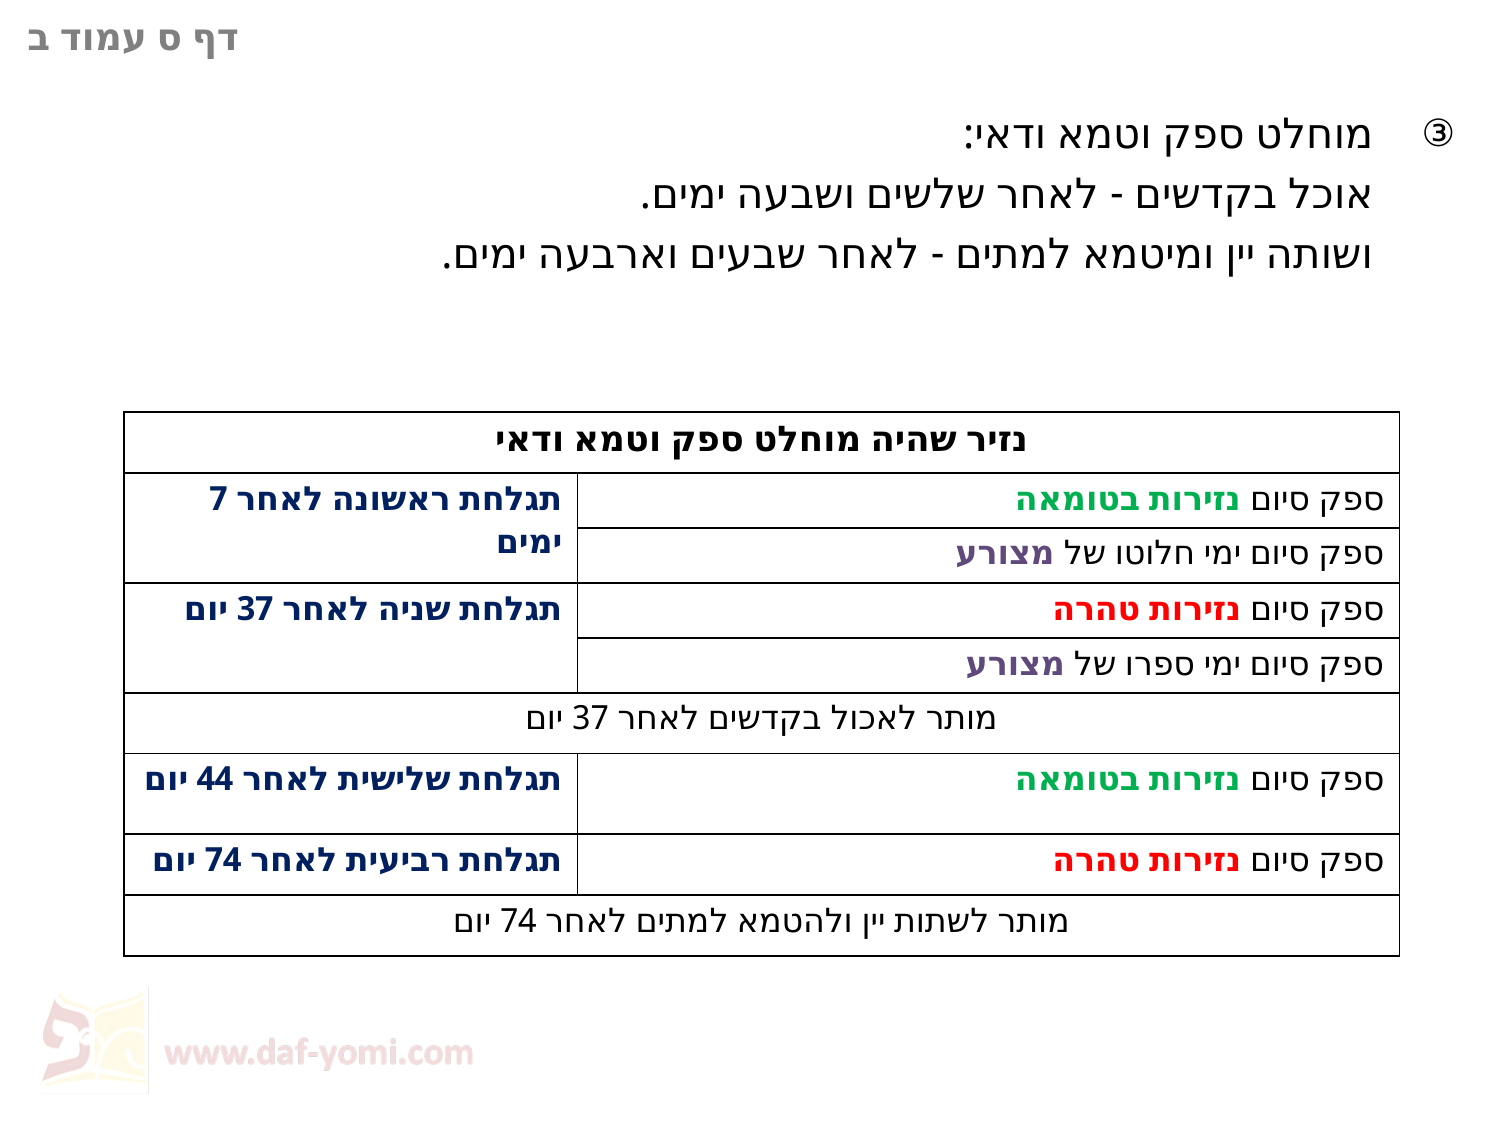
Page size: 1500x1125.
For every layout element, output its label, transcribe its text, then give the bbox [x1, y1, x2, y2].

text_box דף ס עמוד ב [0, 5, 254, 66]
table_cell ספק סיום נזירות טהרה [578, 584, 1399, 637]
table_cell ספק סיום נזירות טהרה [578, 835, 1399, 894]
table_cell תגלחת שניה לאחר 37 יום [125, 584, 577, 692]
picture [40, 987, 553, 1098]
table_cell תגלחת רביעית לאחר 74 יום [125, 835, 577, 894]
table_cell ספק סיום ימי ספרו של מצורע [578, 639, 1399, 692]
table_header נזיר שהיה מוחלט ספק וטמא ודאי [125, 413, 1399, 472]
table_cell תגלחת שלישית לאחר 44 יום [125, 754, 577, 833]
table_cell ספק סיום נזירות בטומאה [578, 754, 1399, 833]
table_cell ספק סיום ימי חלוטו של מצורע [578, 529, 1399, 582]
table_cell מותר לאכול בקדשים לאחר 37 יום [125, 694, 1399, 753]
table_cell תגלחת ראשונה לאחר 7 ימים [125, 474, 577, 582]
text_box ③ [1375, 101, 1470, 162]
table_cell ספק סיום נזירות בטומאה [578, 474, 1399, 527]
text_box מוחלט ספק וטמא ודאי: אוכל בקדשים - לאחר שלשים ושבעה ימים. ושותה יין ומיטמא למתים - לאחר שבעים וארבעה ימים. [61, 89, 1389, 345]
table_cell מותר לשתות יין ולהטמא למתים לאחר 74 יום [125, 896, 1399, 955]
